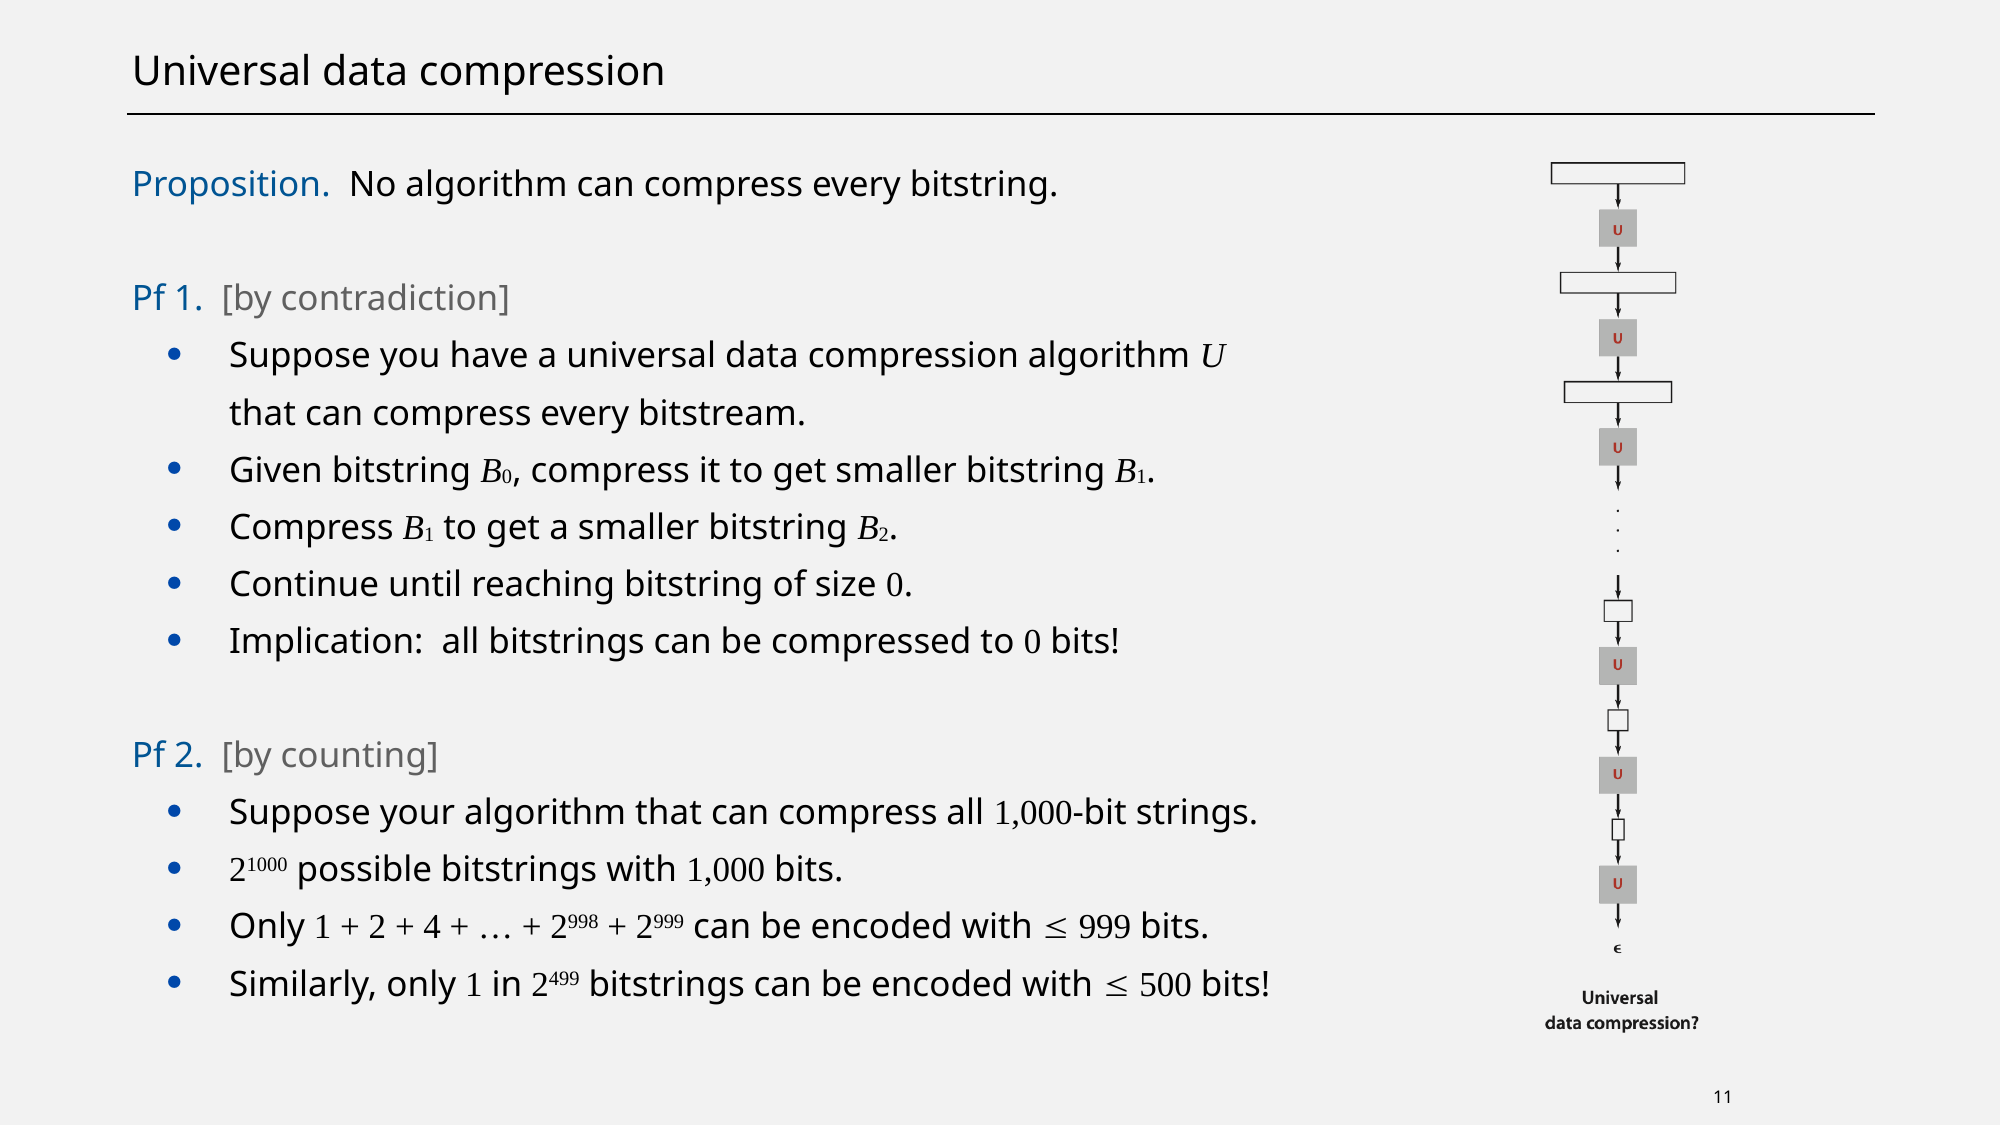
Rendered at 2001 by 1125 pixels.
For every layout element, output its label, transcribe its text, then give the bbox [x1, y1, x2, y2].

picture [1544, 162, 1699, 1033]
list Proposition. No algorithm can compress every bitstring. Pf 1. [by contradiction] Suppose you have a universal data compression algorithm U that can compress every bitstream. Given bitstring B0, compress it to get smaller bitstring B1. Compress B1 to get a smaller bitstring B2. Continue until reaching bitstring of size 0. Implication: all bitstrings can be compressed to 0 bits! Pf 2. [by counting] Suppose your algorithm that can compress all 1,000-bit strings. 21000 possible bitstrings with 1,000 bits. Only 1 + 2 + 4 + … + 2998 + 2999 can be encoded with £ 999 bits. Similarly, only 1 in 2499 bitstrings can be encoded with £ 500 bits! [124, 145, 1876, 1085]
slide_number 11 [1702, 1085, 1744, 1118]
title Universal data compression [124, 0, 1876, 95]
